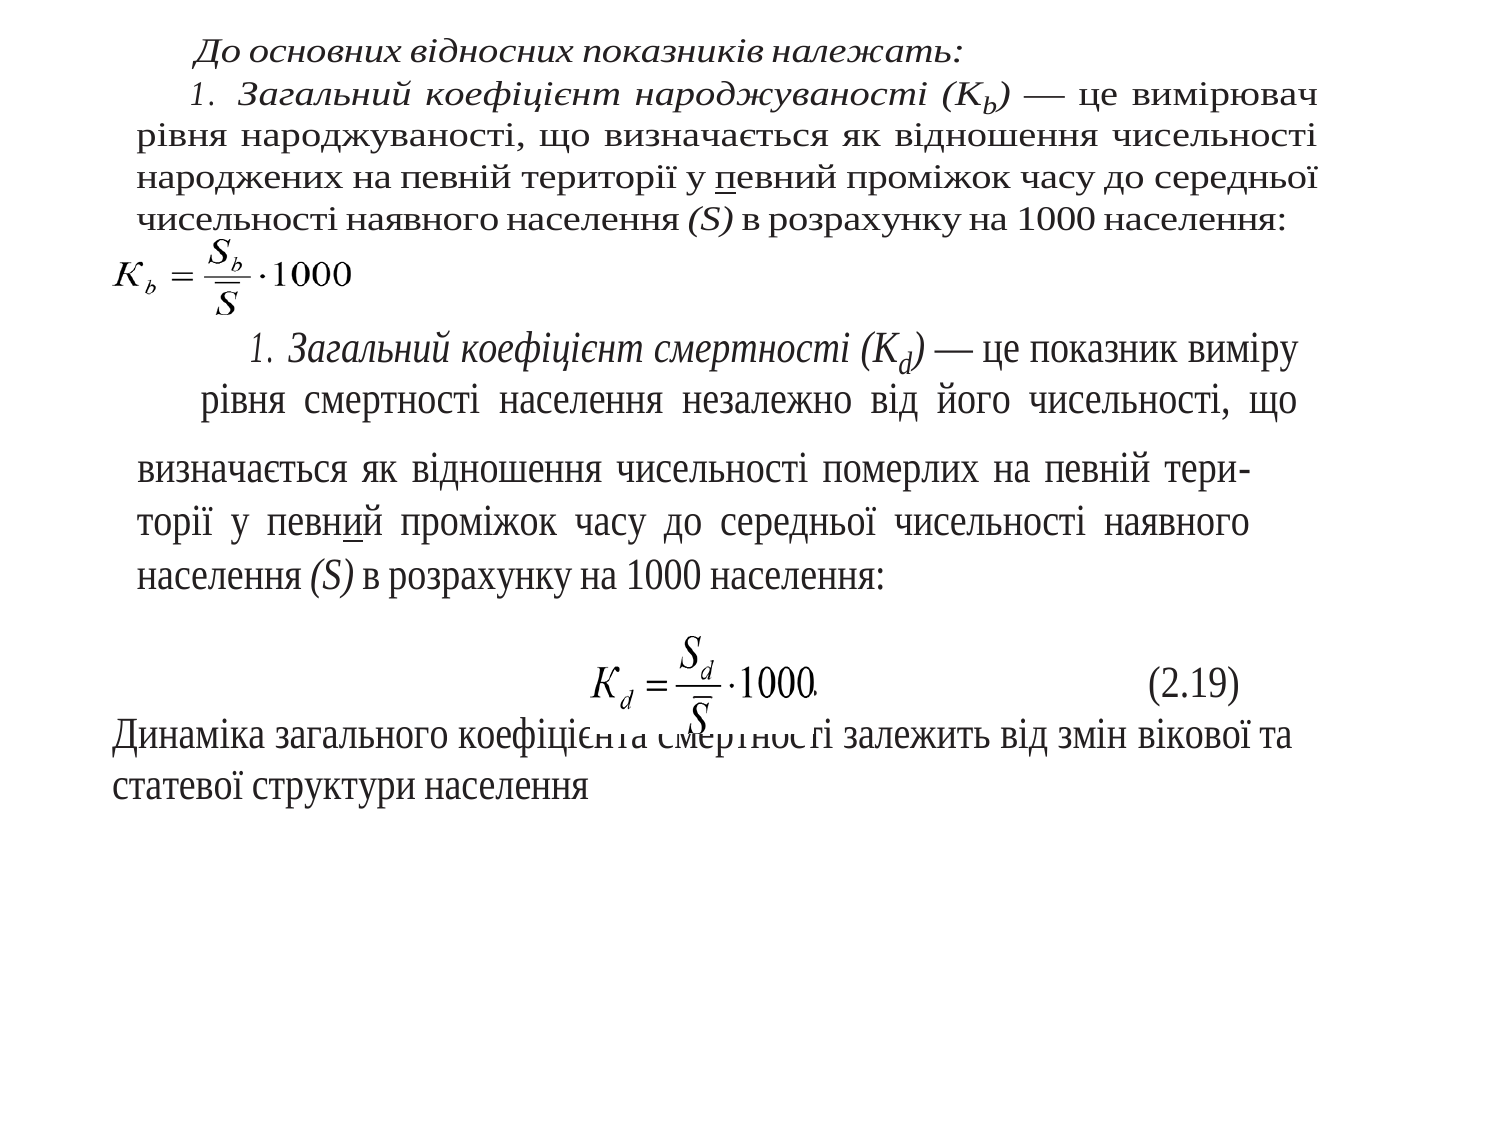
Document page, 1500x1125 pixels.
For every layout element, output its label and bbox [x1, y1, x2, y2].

picture [111, 30, 1412, 315]
picture [111, 326, 1329, 811]
